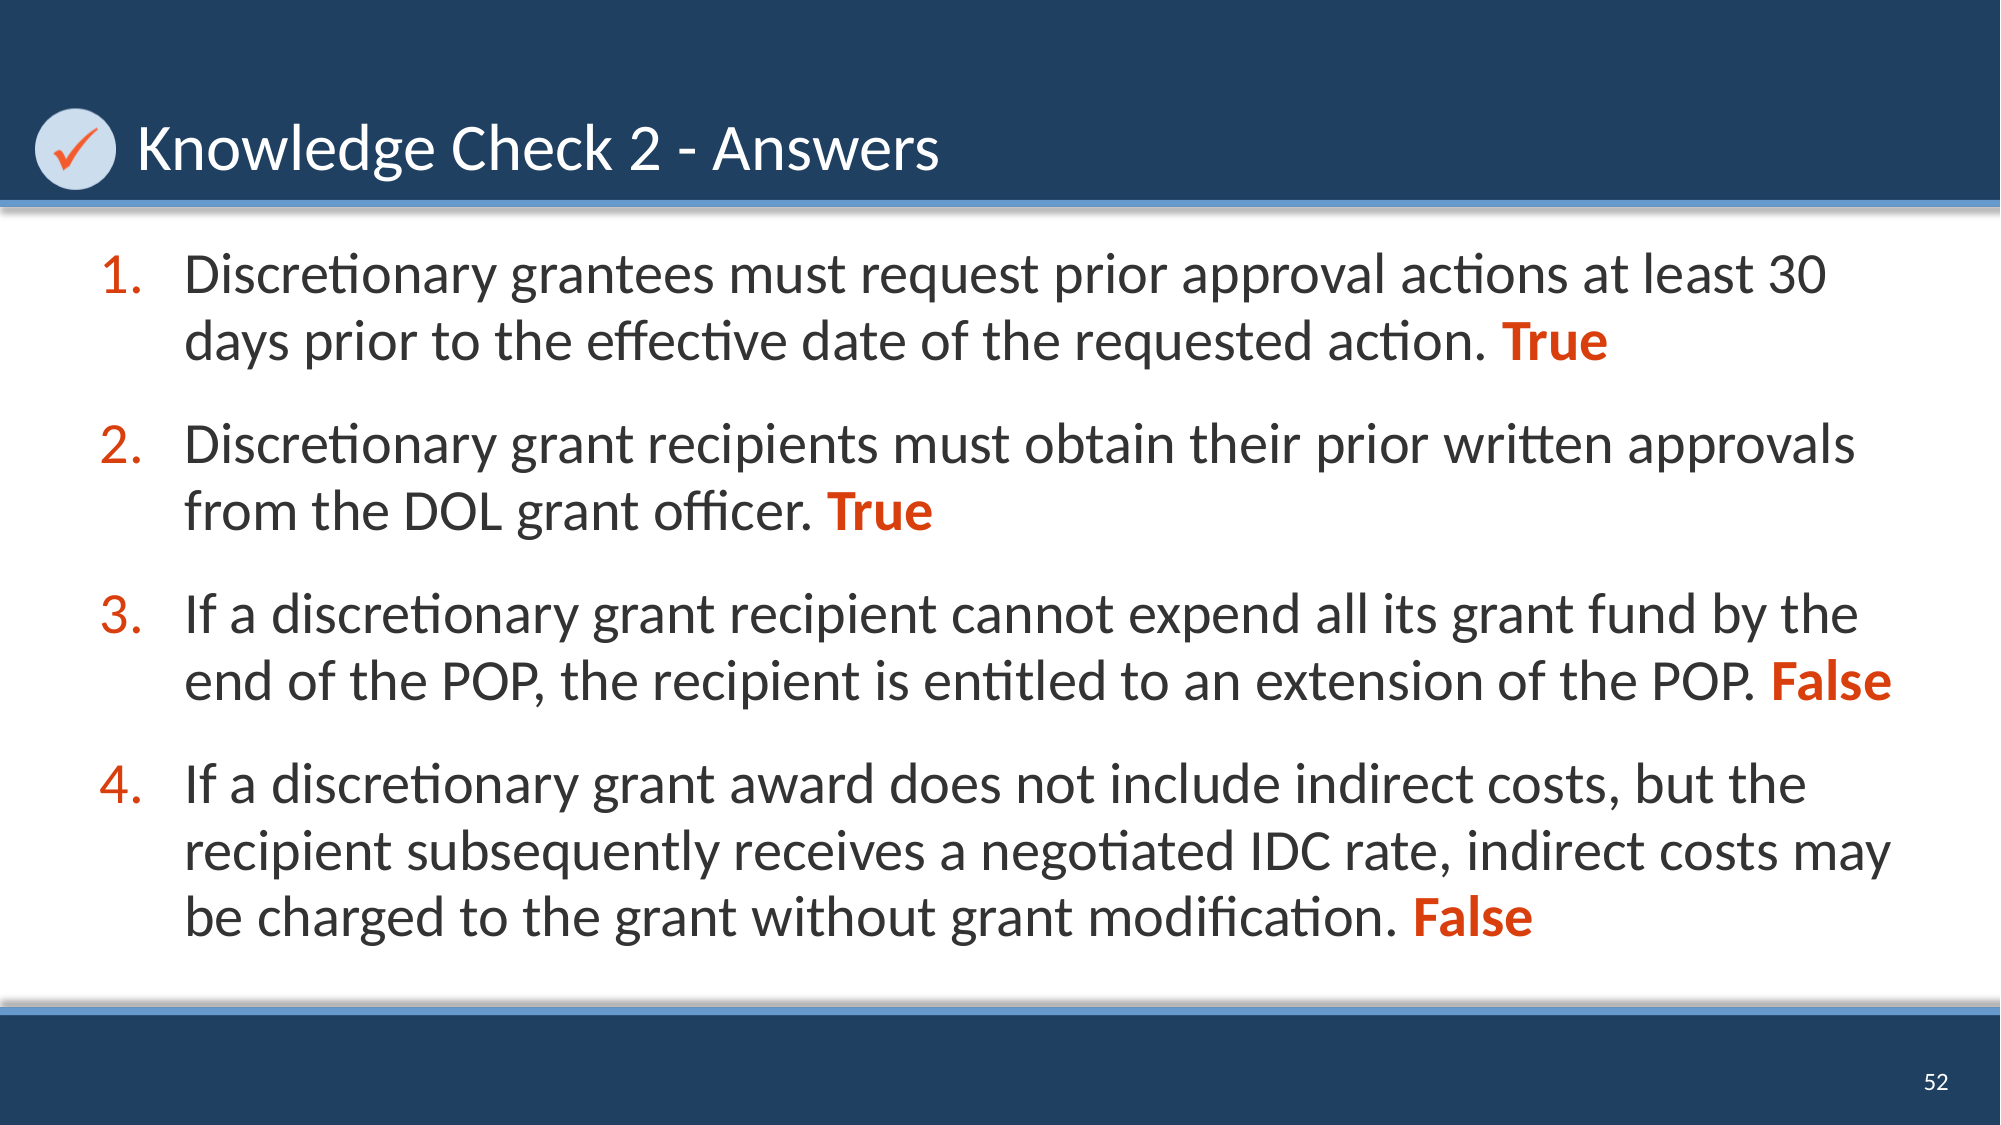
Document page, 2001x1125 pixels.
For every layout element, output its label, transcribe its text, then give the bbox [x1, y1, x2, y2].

picture [0, 992, 2000, 1125]
picture [0, 0, 2000, 222]
title Knowledge Check 2 - Answers [122, 11, 1987, 193]
list Discretionary grantees must request prior approval actions at least 30 days prior to the effective date of the requested action. True Discretionary grant recipients must obtain their prior written approvals from the DOL grant officer. True If a discretionary grant recipient cannot expend all its grant fund by the end of the POP, the recipient is entitled to an extension of the POP. False If a discretionary grant award does not include indirect costs, but the recipient subsequently receives a negotiated IDC rate, indirect costs may be charged to the grant without grant modification. False [84, 233, 1915, 1014]
slide_number 52 [1514, 1050, 1965, 1111]
